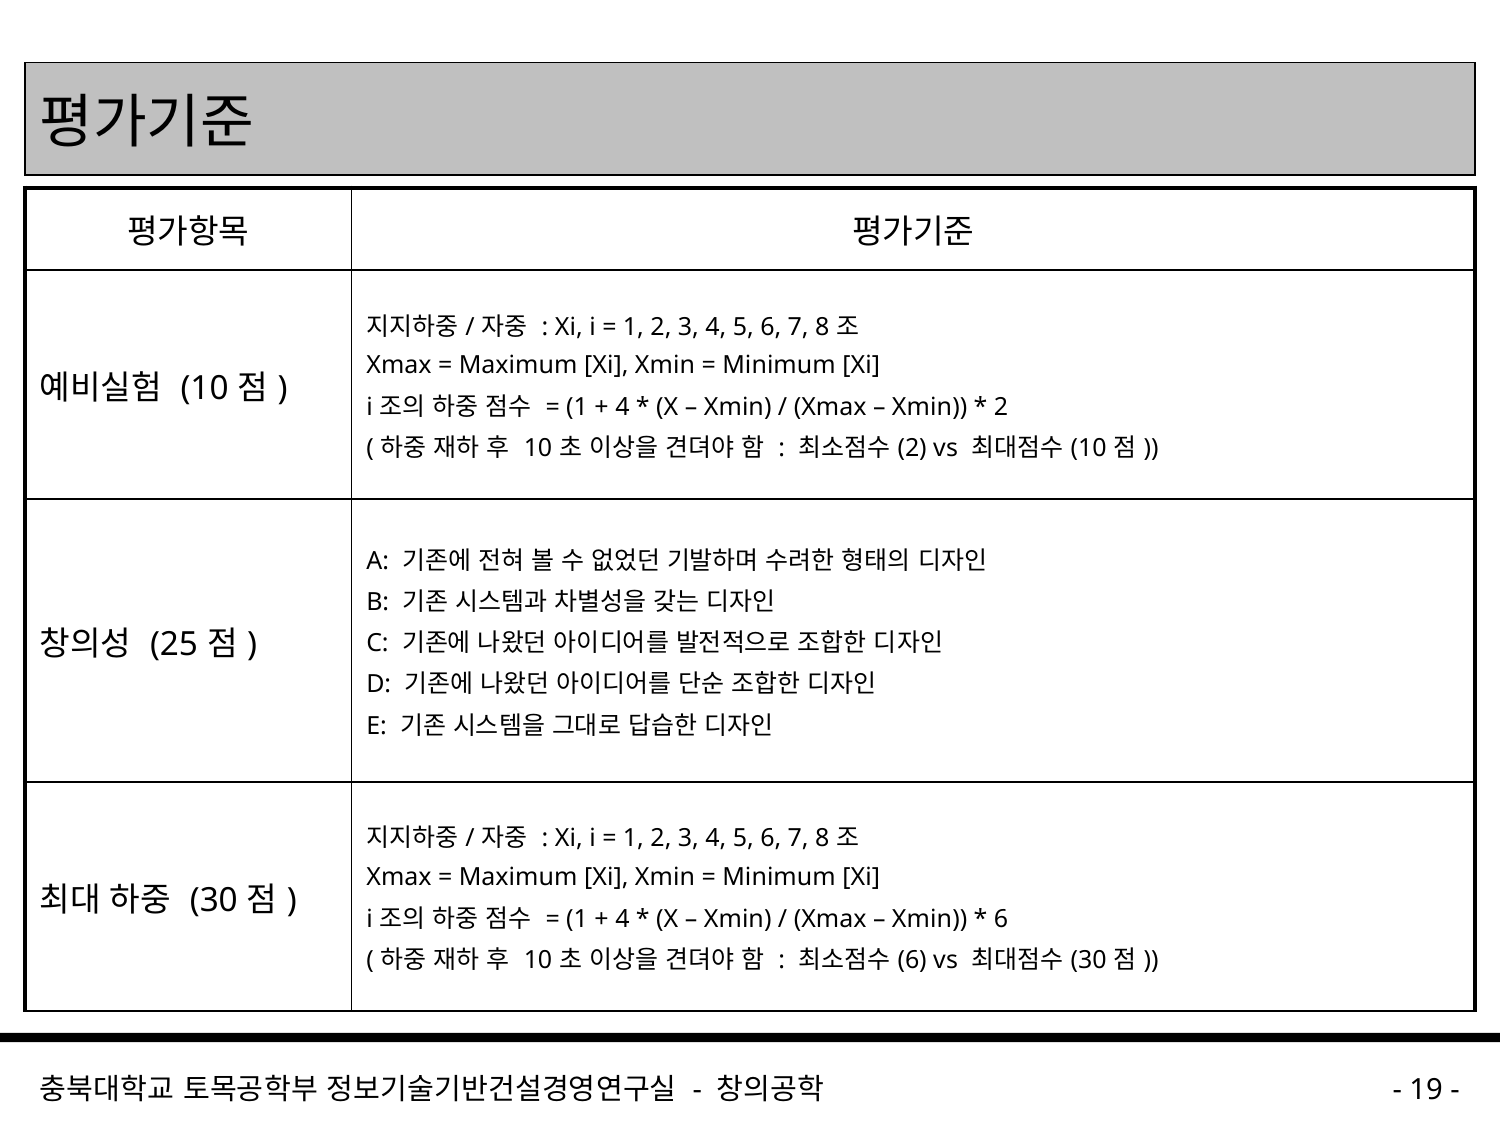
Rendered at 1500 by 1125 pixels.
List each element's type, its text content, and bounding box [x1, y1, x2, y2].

title 평가기준 [24, 62, 1476, 176]
table_cell 최대 하중 (30점) [27, 783, 351, 1010]
table_cell 창의성 (25점) [27, 500, 351, 781]
table_cell 지지하중/자중 : Xi, i = 1, 2, 3, 4, 5, 6, 7, 8조 Xmax = Maximum [Xi], Xmin = Minimum [Xi] i조의 하중 점수 = (1 + 4 * (X – Xmin) / (Xmax – Xmin)) * 6 (하중 재하 후 10초 이상을 견뎌야 함 : 최소점수(6) vs 최대점수(30점)) [352, 783, 1473, 1010]
table_header 평가항목 [27, 190, 351, 269]
slide_number - 19 - [1224, 1062, 1476, 1101]
table_cell 예비실험 (10점) [27, 271, 351, 498]
table_cell 지지하중/자중 : Xi, i = 1, 2, 3, 4, 5, 6, 7, 8조 Xmax = Maximum [Xi], Xmin = Minimum [Xi] i조의 하중 점수 = (1 + 4 * (X – Xmin) / (Xmax – Xmin)) * 2 (하중 재하 후 10초 이상을 견뎌야 함 : 최소점수(2) vs 최대점수(10점)) [352, 271, 1473, 498]
footer 충북대학교 토목공학부 정보기술기반건설경영연구실 - 창의공학 [24, 1062, 1201, 1101]
table_header 평가기준 [352, 190, 1473, 269]
table_cell A: 기존에 전혀 볼 수 없었던 기발하며 수려한 형태의 디자인 B: 기존 시스템과 차별성을 갖는 디자인 C: 기존에 나왔던 아이디어를 발전적으로 조합한 디자인 D: 기존에 나왔던 아이디어를 단순 조합한 디자인 E: 기존 시스템을 그대로 답습한 디자인 [352, 500, 1473, 781]
